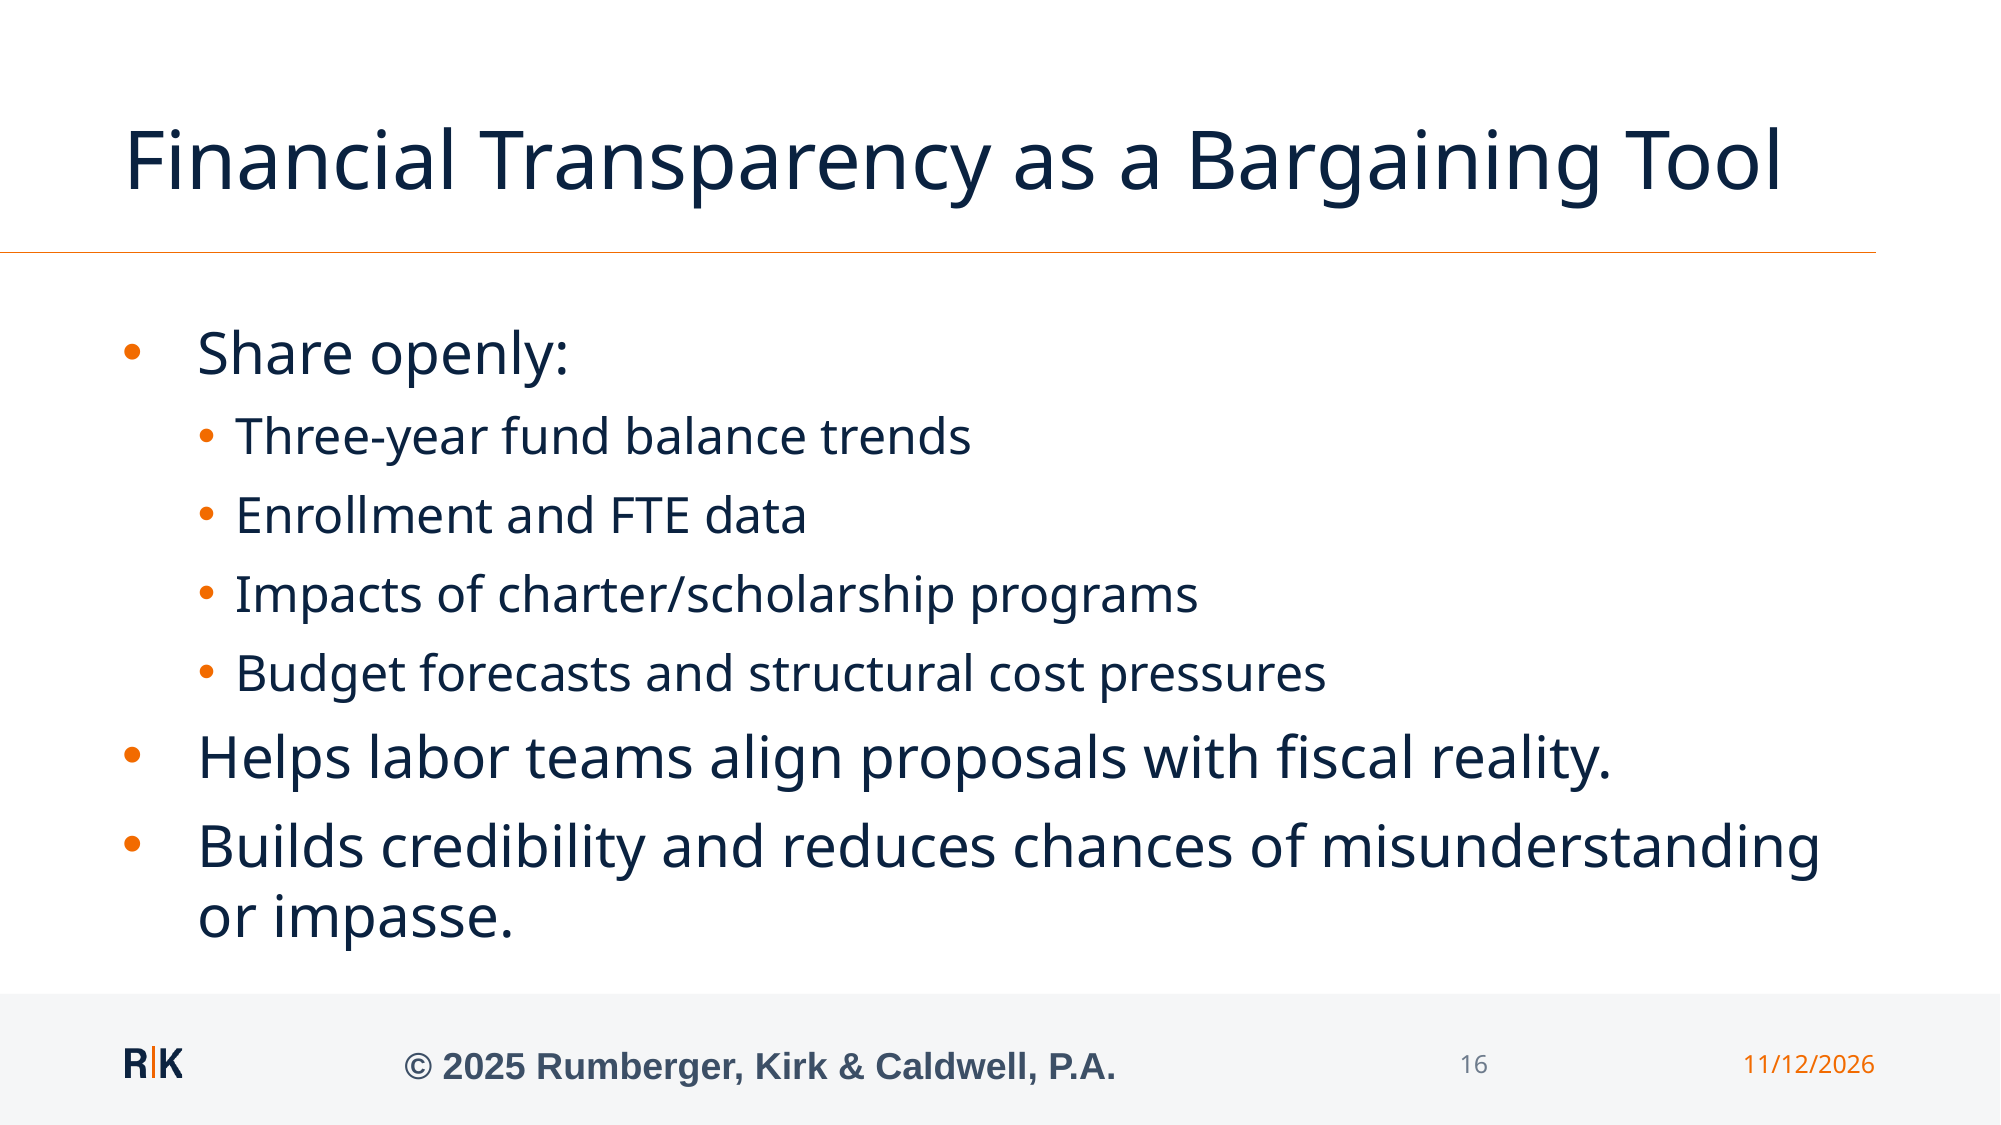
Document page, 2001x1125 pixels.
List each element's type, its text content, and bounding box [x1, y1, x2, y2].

title Financial Transparency as a Bargaining Tool [108, 111, 1877, 253]
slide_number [1715, 1035, 1891, 1095]
slide_number 16 [1444, 1035, 1620, 1095]
list Share openly: Three-year fund balance trends Enrollment and FTE data Impacts of charter/scholarship programs Budget forecasts and structural cost pressures Helps labor teams align proposals with fiscal reality. Builds credibility and reduces chances of misunderstanding or impasse. [108, 308, 1876, 978]
text_box © 2025 Rumberger, Kirk & Caldwell, P.A. [389, 1034, 1178, 1095]
